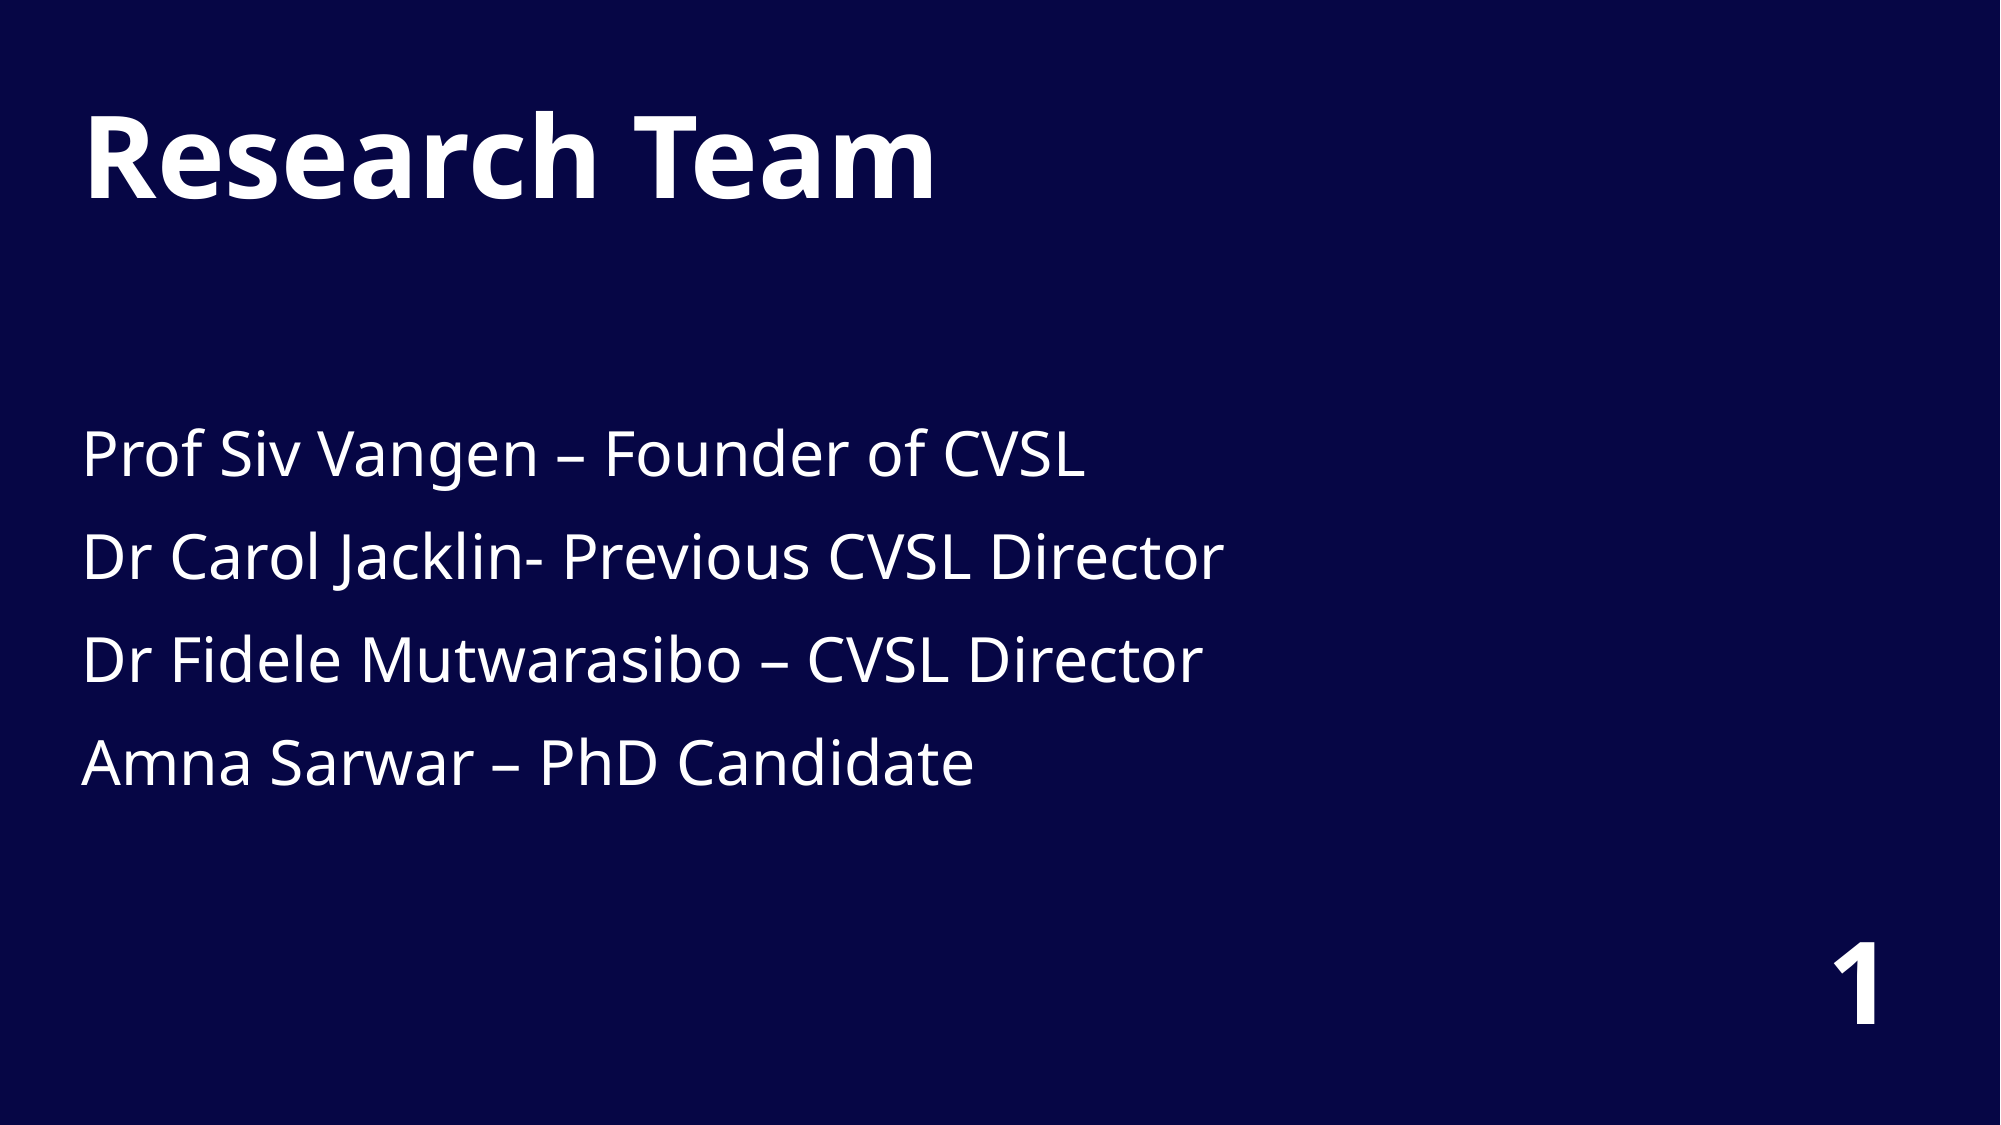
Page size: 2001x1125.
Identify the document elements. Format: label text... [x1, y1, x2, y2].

list 1 [1721, 918, 2000, 1044]
list Research Team [66, 91, 1835, 387]
list Prof Siv Vangen – Founder of CVSL Dr Carol Jacklin- Previous CVSL Director Dr Fidele Mutwarasibo – CVSL Director Amna Sarwar – PhD Candidate [66, 398, 1668, 799]
